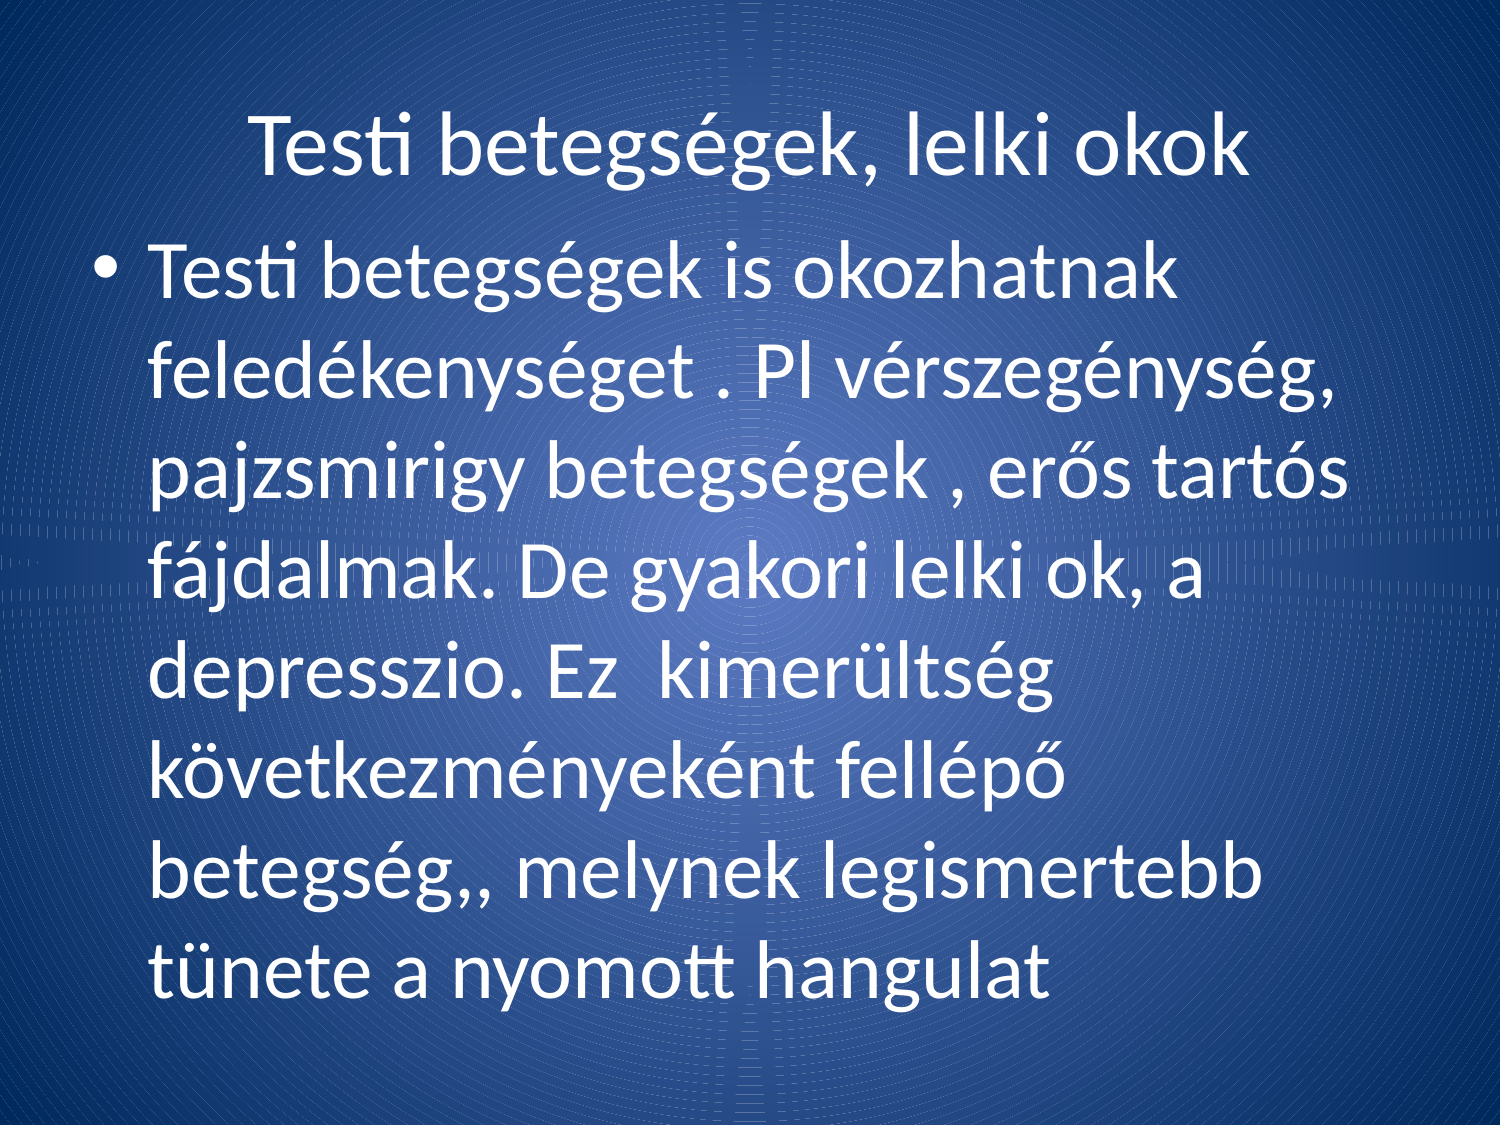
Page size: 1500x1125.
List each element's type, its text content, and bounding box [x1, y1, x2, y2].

list Testi betegségek is okozhatnak feledékenységet . Pl vérszegénység, pajzsmirigy betegségek , erős tartós fájdalmak. De gyakori lelki ok, a depresszio. Ez kimerültség következményeként fellépő betegség,, melynek legismertebb tünete a nyomott hangulat [76, 208, 1439, 1022]
title Testi betegségek, lelki okok [75, 45, 1425, 233]
